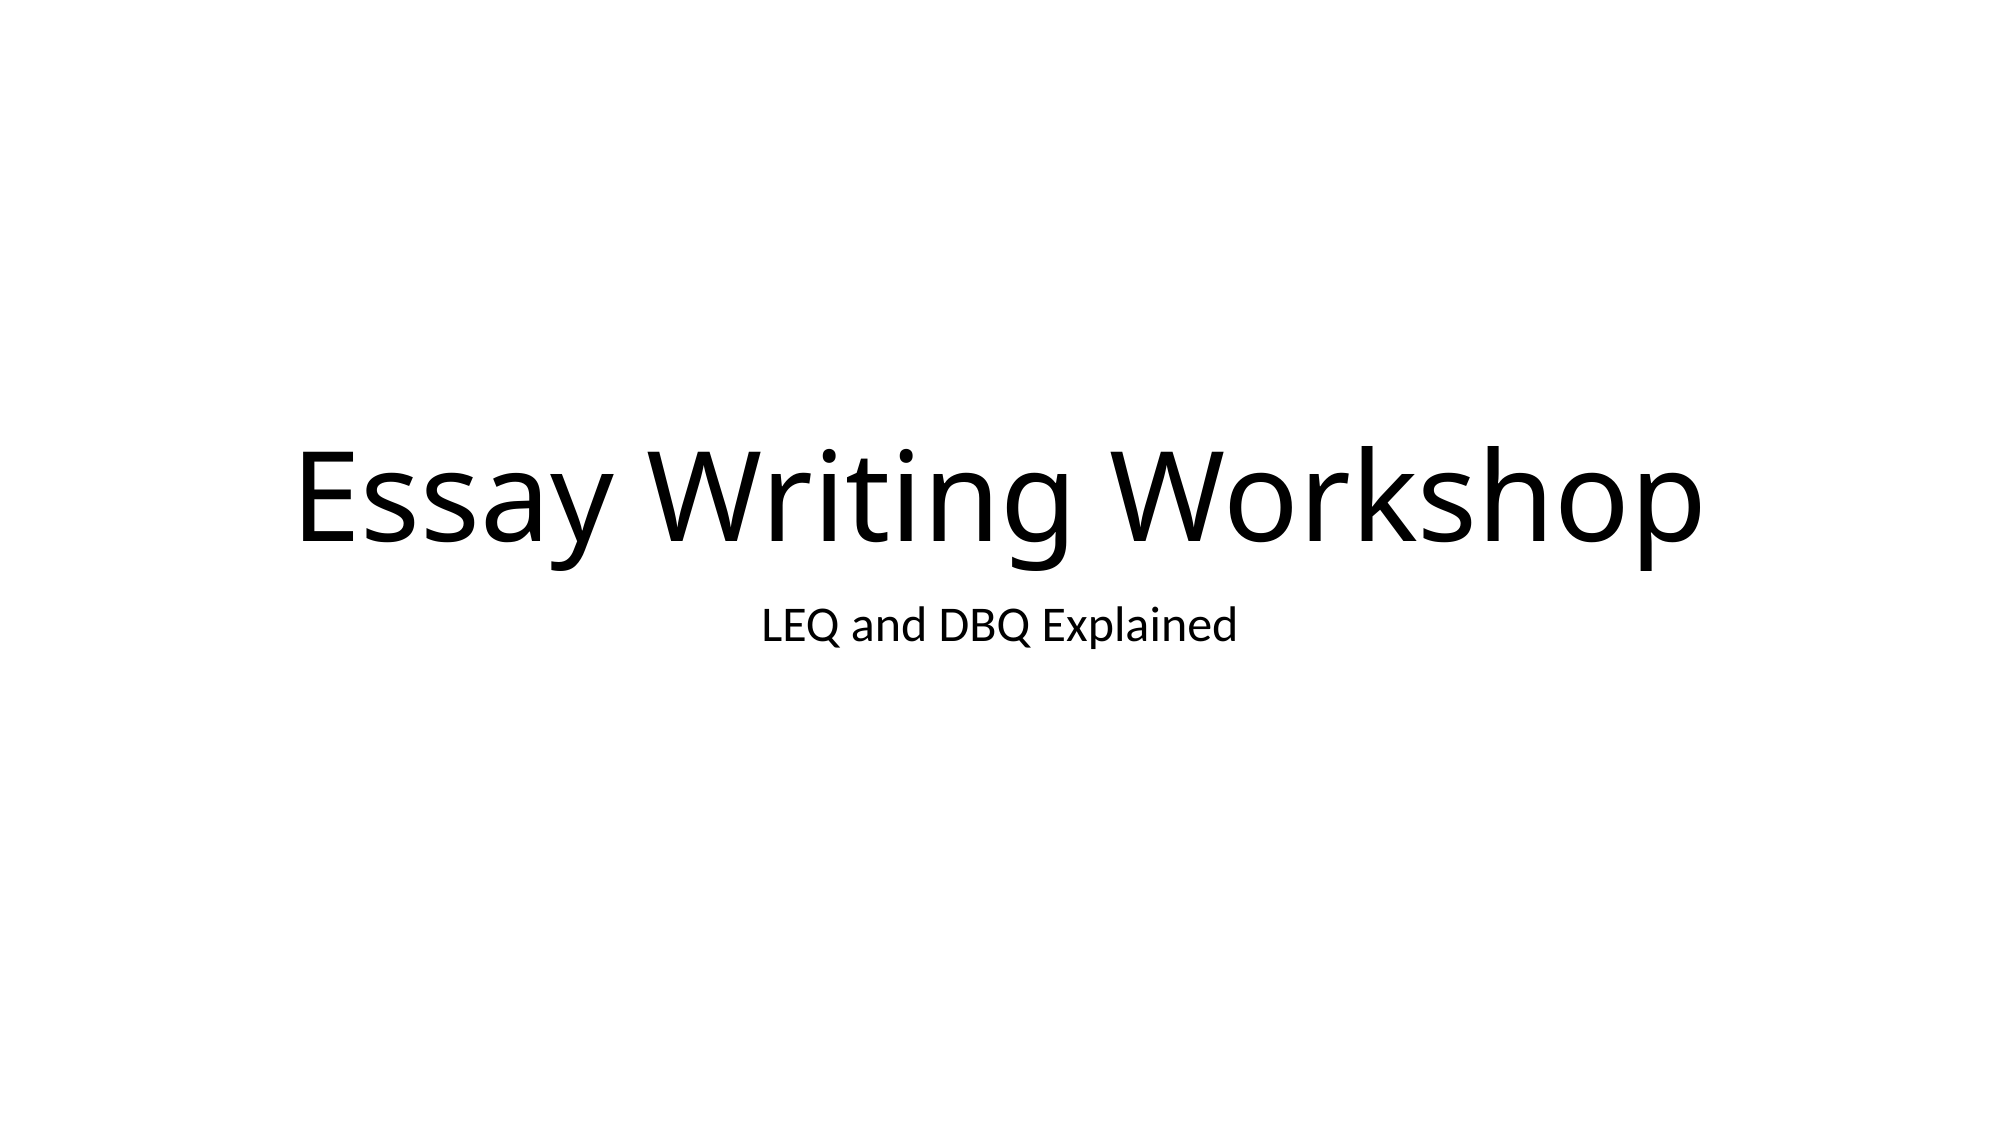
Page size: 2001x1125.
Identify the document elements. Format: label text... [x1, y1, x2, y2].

subtitle LEQ and DBQ Explained [249, 590, 1750, 863]
title Essay Writing Workshop [249, 184, 1750, 576]
